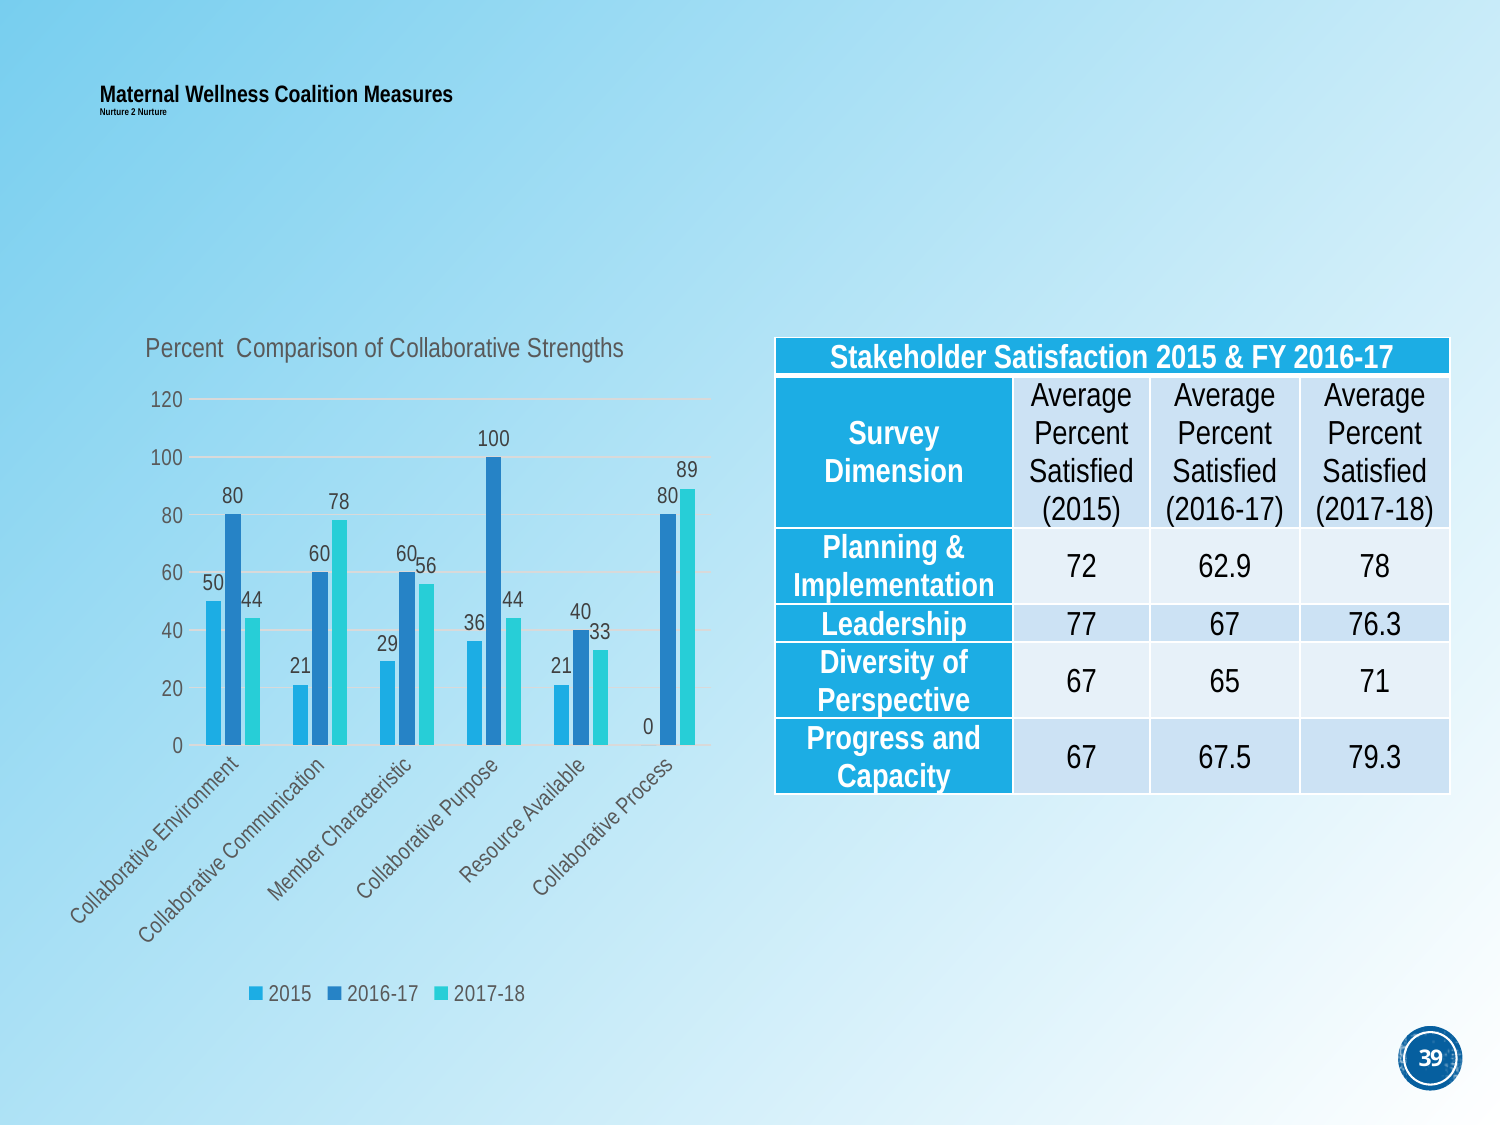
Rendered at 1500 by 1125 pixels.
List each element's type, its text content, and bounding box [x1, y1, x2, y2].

table_cell 67 [1014, 643, 1149, 717]
table_cell 67 [1151, 605, 1299, 641]
table_cell 67.5 [1151, 719, 1299, 793]
title Maternal Wellness Coalition Measures Nurture 2 Nurture [84, 75, 1435, 125]
table_cell Planning & Implementation [776, 529, 1012, 603]
table_cell Progress and Capacity [776, 719, 1012, 793]
table_cell 76.3 [1301, 605, 1449, 641]
table_cell 67 [1014, 719, 1149, 793]
table_cell 72 [1014, 529, 1149, 603]
table_cell 65 [1151, 643, 1299, 717]
table_cell Average Percent Satisfied (2015) [1014, 378, 1149, 527]
table_cell 77 [1014, 605, 1149, 641]
table_cell 79.3 [1301, 719, 1449, 793]
table_cell Diversity of Perspective [776, 643, 1012, 717]
table_cell 78 [1301, 529, 1449, 603]
table_cell Average Percent Satisfied (2016-17) [1151, 378, 1299, 527]
table_header Stakeholder Satisfaction 2015 & FY 2016-17 [776, 338, 1449, 373]
table_cell 71 [1301, 643, 1449, 717]
table_cell Average Percent Satisfied (2017-18) [1301, 378, 1449, 527]
table_cell Survey Dimension [776, 378, 1012, 527]
table_cell 62.9 [1151, 529, 1299, 603]
table_cell Leadership [776, 605, 1012, 641]
chart [52, 302, 725, 1012]
slide_number 39 [1391, 1028, 1471, 1089]
